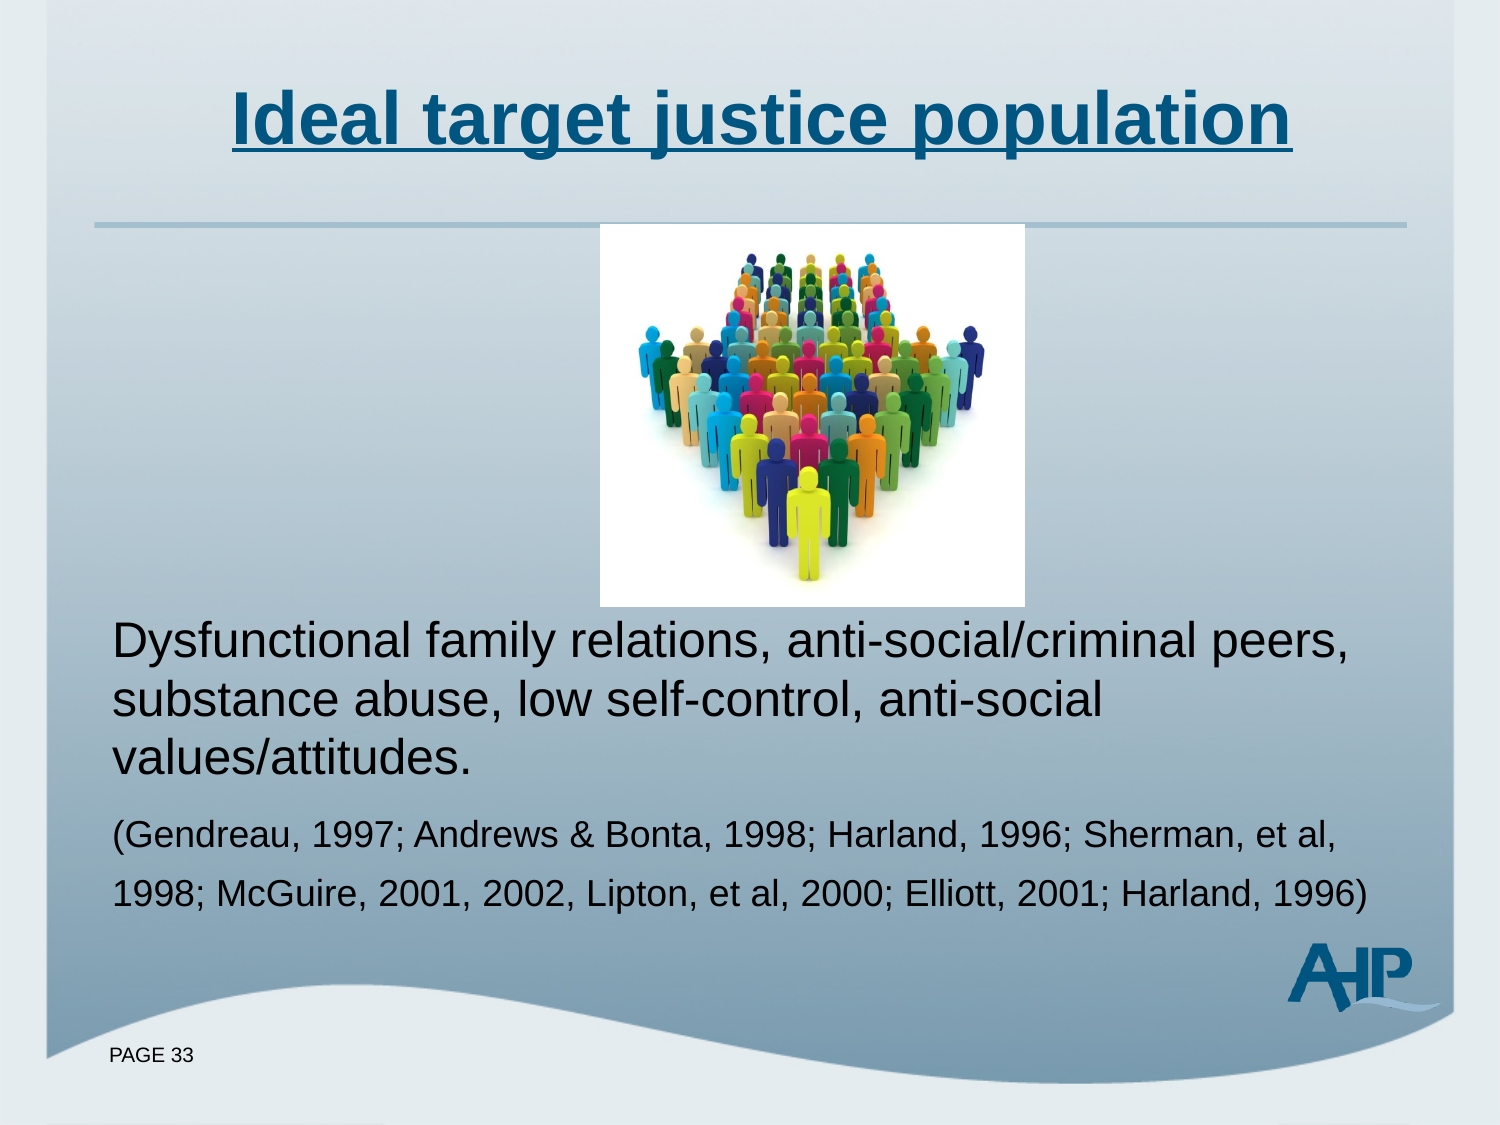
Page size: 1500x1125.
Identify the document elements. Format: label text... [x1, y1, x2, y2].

title Ideal target justice population [87, 0, 1438, 250]
picture [0, 0, 1500, 1125]
list Dysfunctional family relations, anti-social/criminal peers, substance abuse, low self-control, anti-social values/attitudes. (Gendreau, 1997; Andrews & Bonta, 1998; Harland, 1996; Sherman, et al, 1998; McGuire, 2001, 2002, Lipton, et al, 2000; Elliott, 2001; Harland, 1996) [112, 254, 1394, 998]
